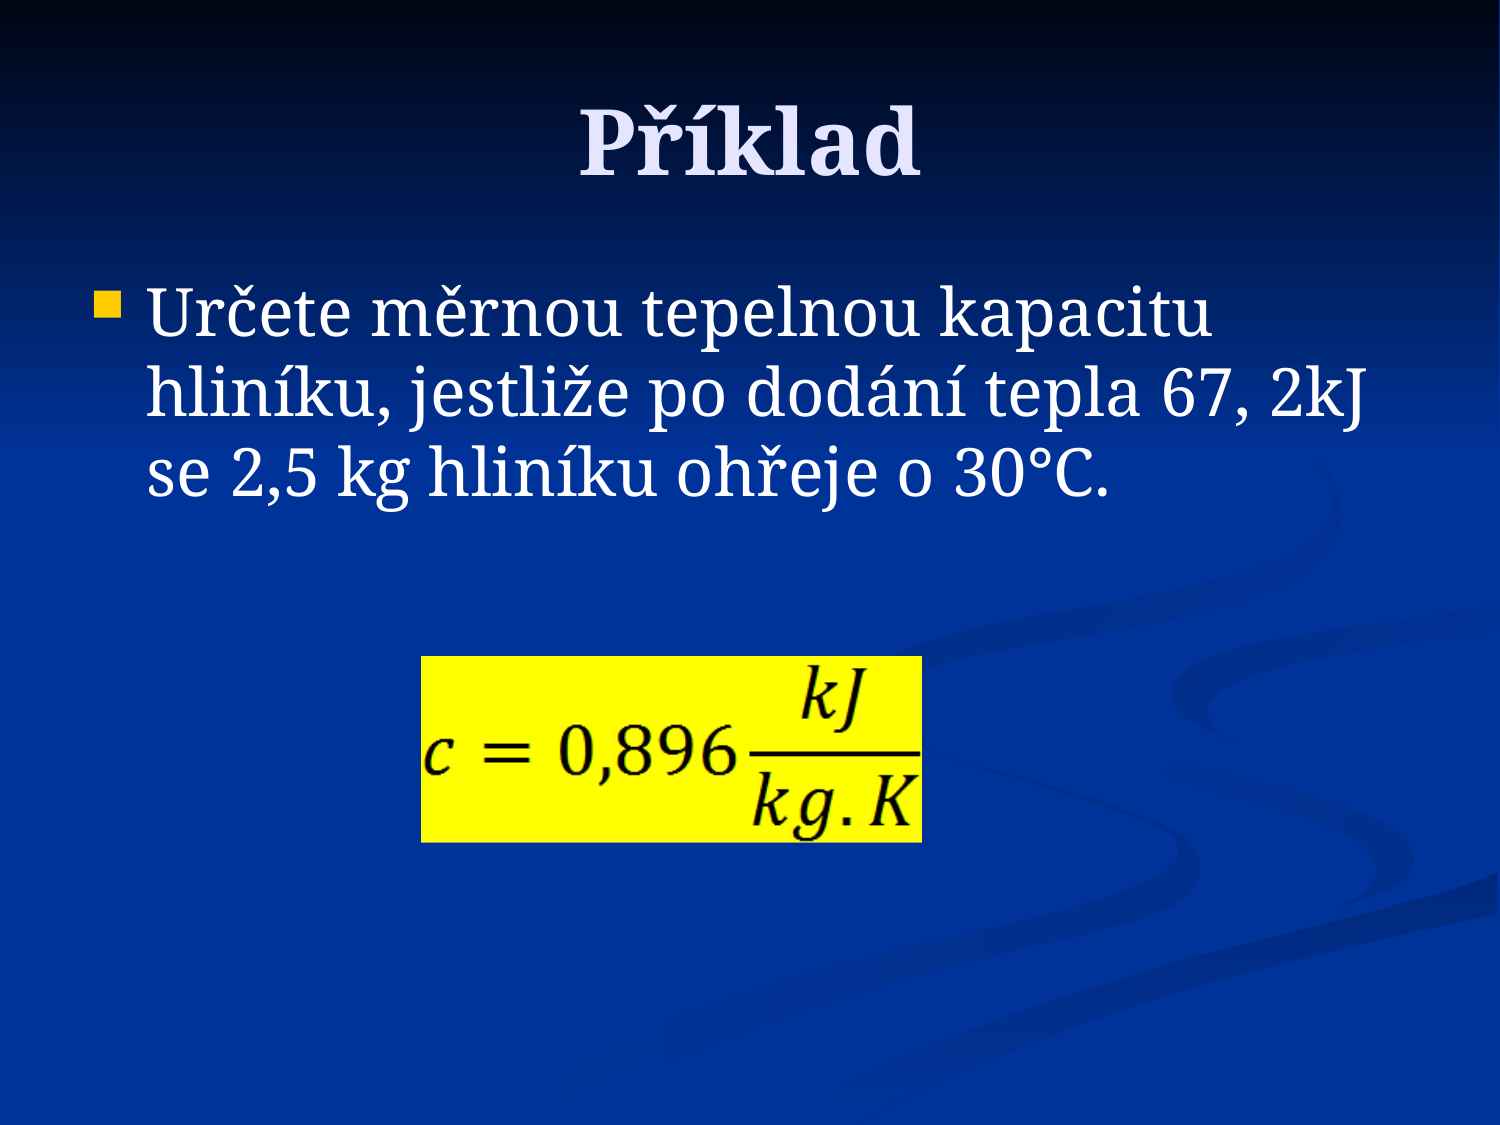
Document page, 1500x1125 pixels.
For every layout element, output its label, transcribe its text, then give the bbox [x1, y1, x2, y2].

list Určete měrnou tepelnou kapacitu hliníku, jestliže po dodání tepla 67, 2kJ se 2,5 kg hliníku ohřeje o 30°C. [74, 262, 1426, 1006]
title Příklad [74, 44, 1426, 233]
picture [421, 656, 923, 857]
